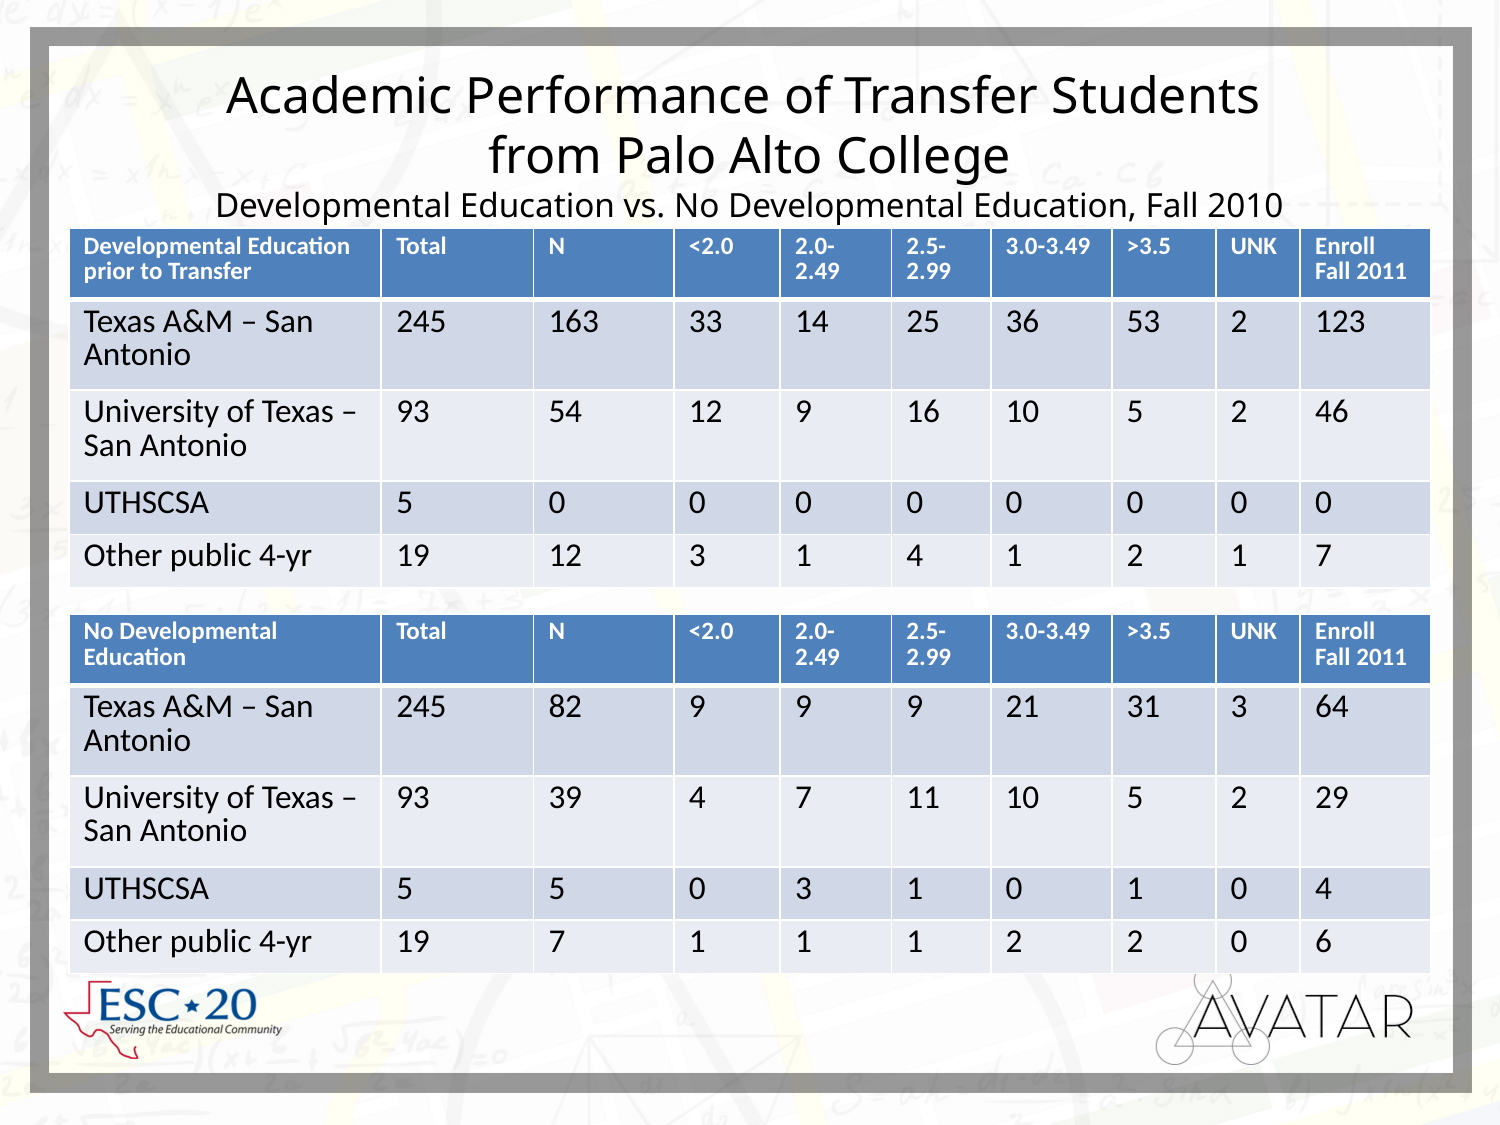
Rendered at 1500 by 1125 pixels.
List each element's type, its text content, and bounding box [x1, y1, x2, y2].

table_cell 2 [992, 921, 1111, 973]
table_cell 9 [675, 688, 779, 775]
table_header 3.0-3.49 [992, 615, 1111, 683]
table_cell Texas A&M – San Antonio [70, 302, 380, 389]
table_cell 25 [892, 302, 990, 389]
table_cell 3 [675, 535, 779, 587]
title Academic Performance of Transfer Students from Palo Alto College Developmental Education vs. No Developmental Education, Fall 2010 [75, 45, 1425, 227]
table_cell 10 [992, 391, 1111, 480]
table_cell 9 [781, 688, 891, 775]
table_header No Developmental Education [70, 615, 380, 683]
table_header UNK [1217, 229, 1299, 297]
table_cell 245 [382, 302, 533, 389]
table_cell Other public 4-yr [70, 921, 380, 973]
table_cell 29 [1301, 777, 1430, 866]
table_cell University of Texas – San Antonio [70, 391, 380, 480]
table_cell 1 [992, 535, 1111, 587]
table_cell 0 [892, 482, 990, 534]
table_cell 0 [992, 868, 1111, 919]
table_cell 0 [1301, 482, 1430, 534]
table_header 2.5-2.99 [892, 229, 990, 297]
table_cell 36 [992, 302, 1111, 389]
table_cell 5 [382, 868, 533, 919]
table_cell 1 [1113, 868, 1215, 919]
table_header Total [382, 615, 533, 683]
table_cell 9 [892, 688, 990, 775]
table_cell 1 [675, 921, 779, 973]
table_cell 46 [1301, 391, 1430, 480]
table_cell 1 [892, 868, 990, 919]
table_cell UTHSCSA [70, 482, 380, 534]
table_cell 0 [675, 868, 779, 919]
table_cell 21 [992, 688, 1111, 775]
table_header Enroll Fall 2011 [1301, 229, 1430, 297]
table_cell 39 [534, 777, 673, 866]
table_cell 2 [1217, 391, 1299, 480]
table_cell 1 [1217, 535, 1299, 587]
table_cell Other public 4-yr [70, 535, 380, 587]
table_cell 11 [892, 777, 990, 866]
table_cell 1 [892, 921, 990, 973]
table_cell 0 [781, 482, 891, 534]
table_cell 4 [892, 535, 990, 587]
table_cell 33 [675, 302, 779, 389]
table_cell 7 [534, 921, 673, 973]
table_cell 16 [892, 391, 990, 480]
table_header N [534, 229, 673, 297]
table_cell 19 [382, 921, 533, 973]
table_cell 2 [1113, 535, 1215, 587]
table_cell 0 [675, 482, 779, 534]
table_cell 0 [1217, 921, 1299, 973]
table_cell 4 [675, 777, 779, 866]
table_cell 0 [1113, 482, 1215, 534]
table_cell 10 [992, 777, 1111, 866]
table_header 2.0-2.49 [781, 229, 891, 297]
table_cell 19 [382, 535, 533, 587]
table_header Total [382, 229, 533, 297]
table_cell 12 [675, 391, 779, 480]
table_cell 3 [1217, 688, 1299, 775]
table_cell 3 [781, 868, 891, 919]
table_cell 12 [534, 535, 673, 587]
picture [0, 0, 1500, 1125]
table_header >3.5 [1113, 229, 1215, 297]
table_header 2.5-2.99 [892, 615, 990, 683]
table_cell 14 [781, 302, 891, 389]
table_cell 5 [1113, 777, 1215, 866]
table_cell 7 [781, 777, 891, 866]
table_cell 245 [382, 688, 533, 775]
table_cell 54 [534, 391, 673, 480]
table_cell 5 [534, 868, 673, 919]
table_cell 2 [1217, 777, 1299, 866]
table_header Developmental Education prior to Transfer [70, 229, 380, 297]
table_cell 0 [992, 482, 1111, 534]
table_cell 1 [781, 921, 891, 973]
table_header Enroll Fall 2011 [1301, 615, 1430, 683]
table_cell 4 [1301, 868, 1430, 919]
table_header <2.0 [675, 229, 779, 297]
table_cell 2 [1113, 921, 1215, 973]
table_cell 64 [1301, 688, 1430, 775]
table_header 2.0-2.49 [781, 615, 891, 683]
table_cell 93 [382, 777, 533, 866]
table_cell 7 [1301, 535, 1430, 587]
table_cell 31 [1113, 688, 1215, 775]
table_cell 2 [1217, 302, 1299, 389]
table_header <2.0 [675, 615, 779, 683]
table_cell University of Texas – San Antonio [70, 777, 380, 866]
table_cell 53 [1113, 302, 1215, 389]
table_header N [534, 615, 673, 683]
table_cell 0 [1217, 868, 1299, 919]
table_cell UTHSCSA [70, 868, 380, 919]
table_header UNK [1217, 615, 1299, 683]
table_cell Texas A&M – San Antonio [70, 688, 380, 775]
table_cell 5 [1113, 391, 1215, 480]
table_cell 6 [1301, 921, 1430, 973]
table_cell 5 [382, 482, 533, 534]
table_cell 1 [781, 535, 891, 587]
table_header 3.0-3.49 [992, 229, 1111, 297]
table_cell 123 [1301, 302, 1430, 389]
table_cell 0 [534, 482, 673, 534]
table_cell 9 [781, 391, 891, 480]
table_cell 0 [1217, 482, 1299, 534]
table_cell 82 [534, 688, 673, 775]
table_cell 93 [382, 391, 533, 480]
table_cell 163 [534, 302, 673, 389]
table_header >3.5 [1113, 615, 1215, 683]
